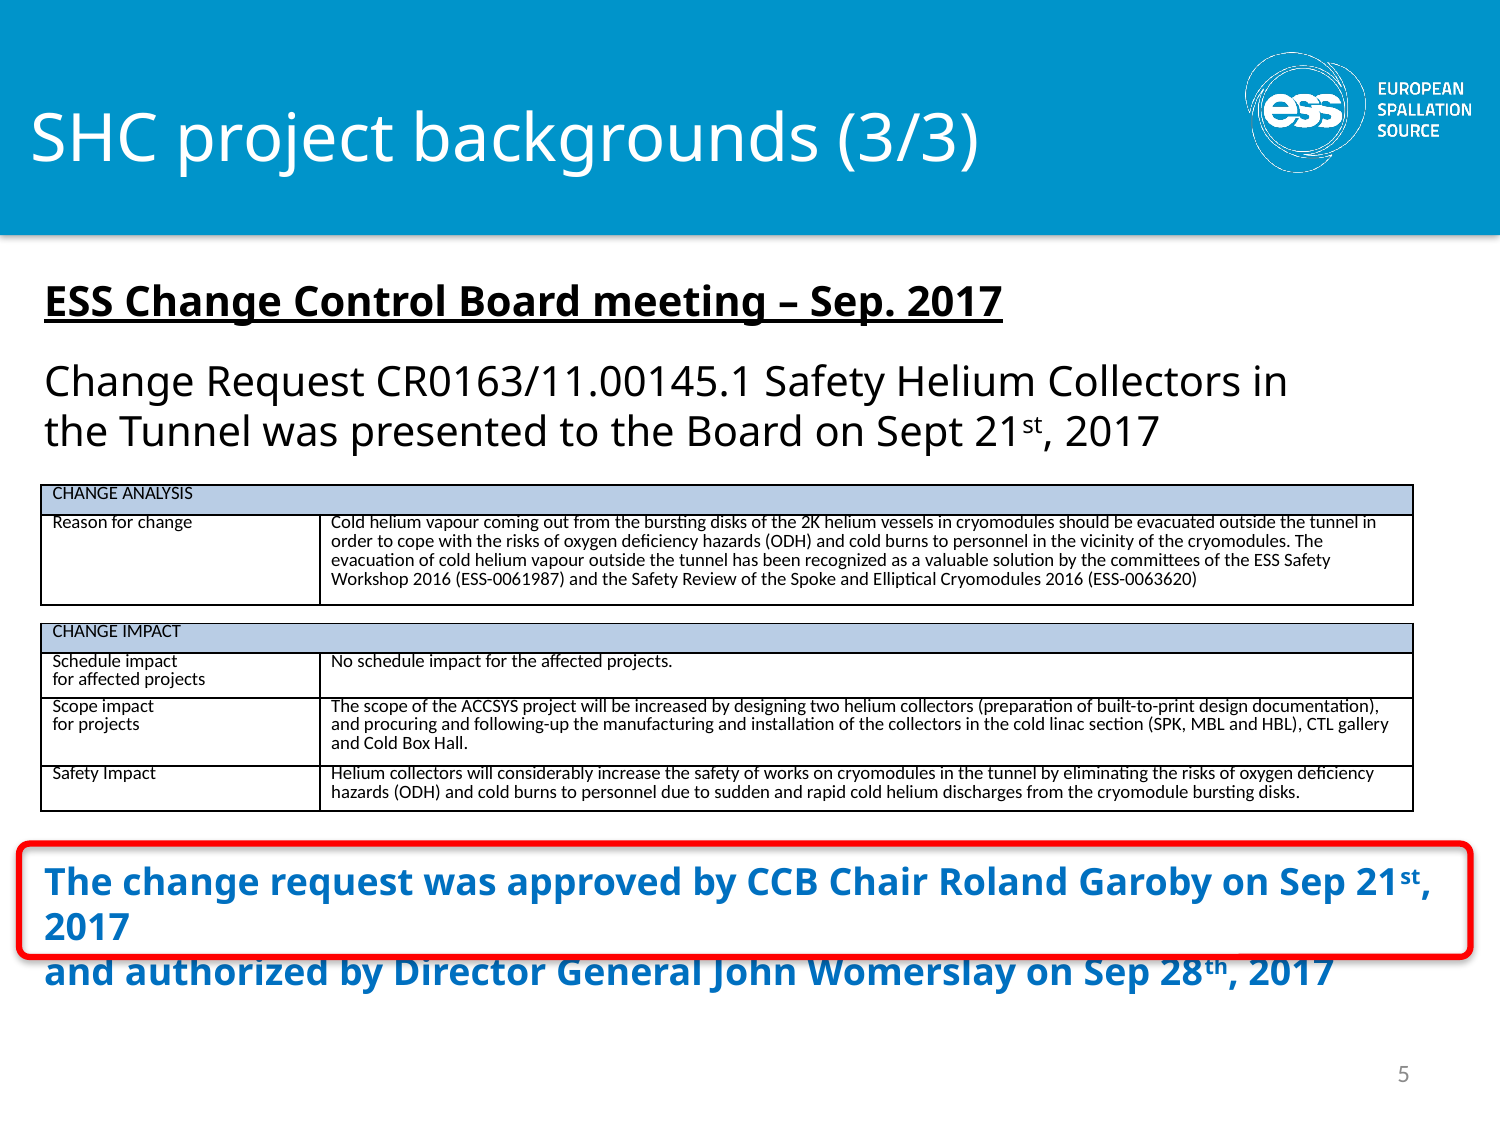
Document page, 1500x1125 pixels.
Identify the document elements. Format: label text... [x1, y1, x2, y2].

table_cell Schedule impact for affected projects [42, 654, 319, 697]
table_cell Helium collectors will considerably increase the safety of works on cryomodules in the tunnel by eliminating the risks of oxygen deficiency hazards (ODH) and cold burns to personnel due to sudden and rapid cold helium discharges from the cryomodule bursting disks. [321, 767, 1412, 810]
table_cell Safety Impact [42, 767, 319, 810]
slide_number 5 [1074, 1042, 1425, 1103]
table_header CHANGE ANALYSIS [42, 486, 1412, 514]
table_cell No schedule impact for the affected projects. [321, 654, 1412, 697]
table_cell The scope of the ACCSYS project will be increased by designing two helium collectors (preparation of built-to-print design documentation), and procuring and following-up the manufacturing and installation of the collectors in the cold linac section (SPK, MBL and HBL), CTL gallery and Cold Box Hall. [321, 699, 1412, 765]
table_cell Scope impact for projects [42, 699, 319, 765]
table_header CHANGE IMPACT [42, 624, 1412, 652]
text_box ESS Change Control Board meeting – Sep. 2017 Change Request CR0163/11.00145.1 Safety Helium Collectors in the Tunnel was presented to the Board on Sept 21st, 2017 [29, 267, 1377, 462]
title SHC project backgrounds (3/3) [15, 30, 1484, 240]
table_cell Cold helium vapour coming out from the bursting disks of the 2K helium vessels in cryomodules should be evacuated outside the tunnel in order to cope with the risks of oxygen deficiency hazards (ODH) and cold burns to personnel in the vicinity of the cryomodules. The evacuation of cold helium vapour outside the tunnel has been recognized as a valuable solution by the committees of the ESS Safety Workshop 2016 (ESS-0061987) and the Safety Review of the Spoke and Elliptical Cryomodules 2016 (ESS-0063620) [321, 516, 1412, 604]
table_cell Reason for change [42, 516, 319, 604]
text_box [18, 842, 1472, 958]
text_box The change request was approved by CCB Chair Roland Garoby on Sep 21st, 2017 and authorized by Director General John Womerslay on Sep 28th, 2017 [29, 850, 1484, 1001]
